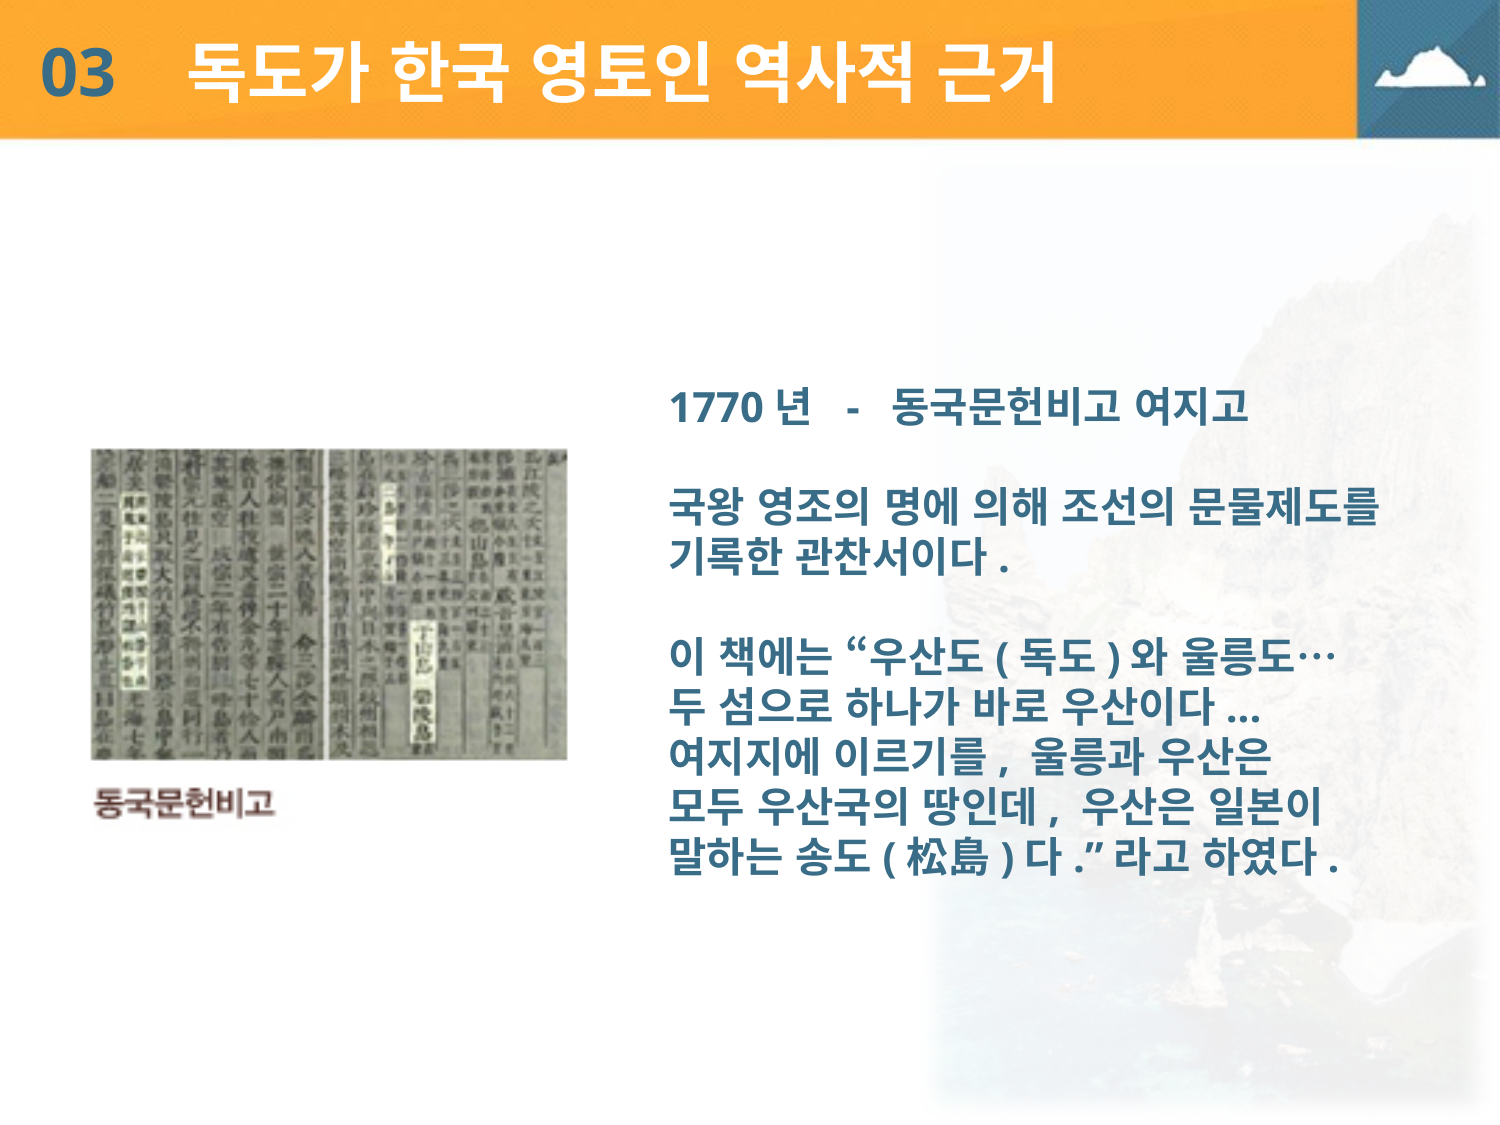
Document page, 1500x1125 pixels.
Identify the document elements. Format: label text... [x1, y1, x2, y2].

text_box 03 [25, 22, 133, 118]
title 독도가 한국 영토인 역사적 근거 [171, 5, 1140, 136]
text_box 1770년 - 동국문헌비고 여지고 국왕 영조의 명에 의해 조선의 문물제도를 기록한 관찬서이다. 이 책에는 “우산도(독도)와 울릉도… 두 섬으로 하나가 바로 우산이다... 여지지에 이르기를, 울릉과 우산은 모두 우산국의 땅인데, 우산은 일본이 말하는 송도(松島)다.”라고 하였다. [653, 373, 909, 889]
picture [0, 0, 1500, 1125]
